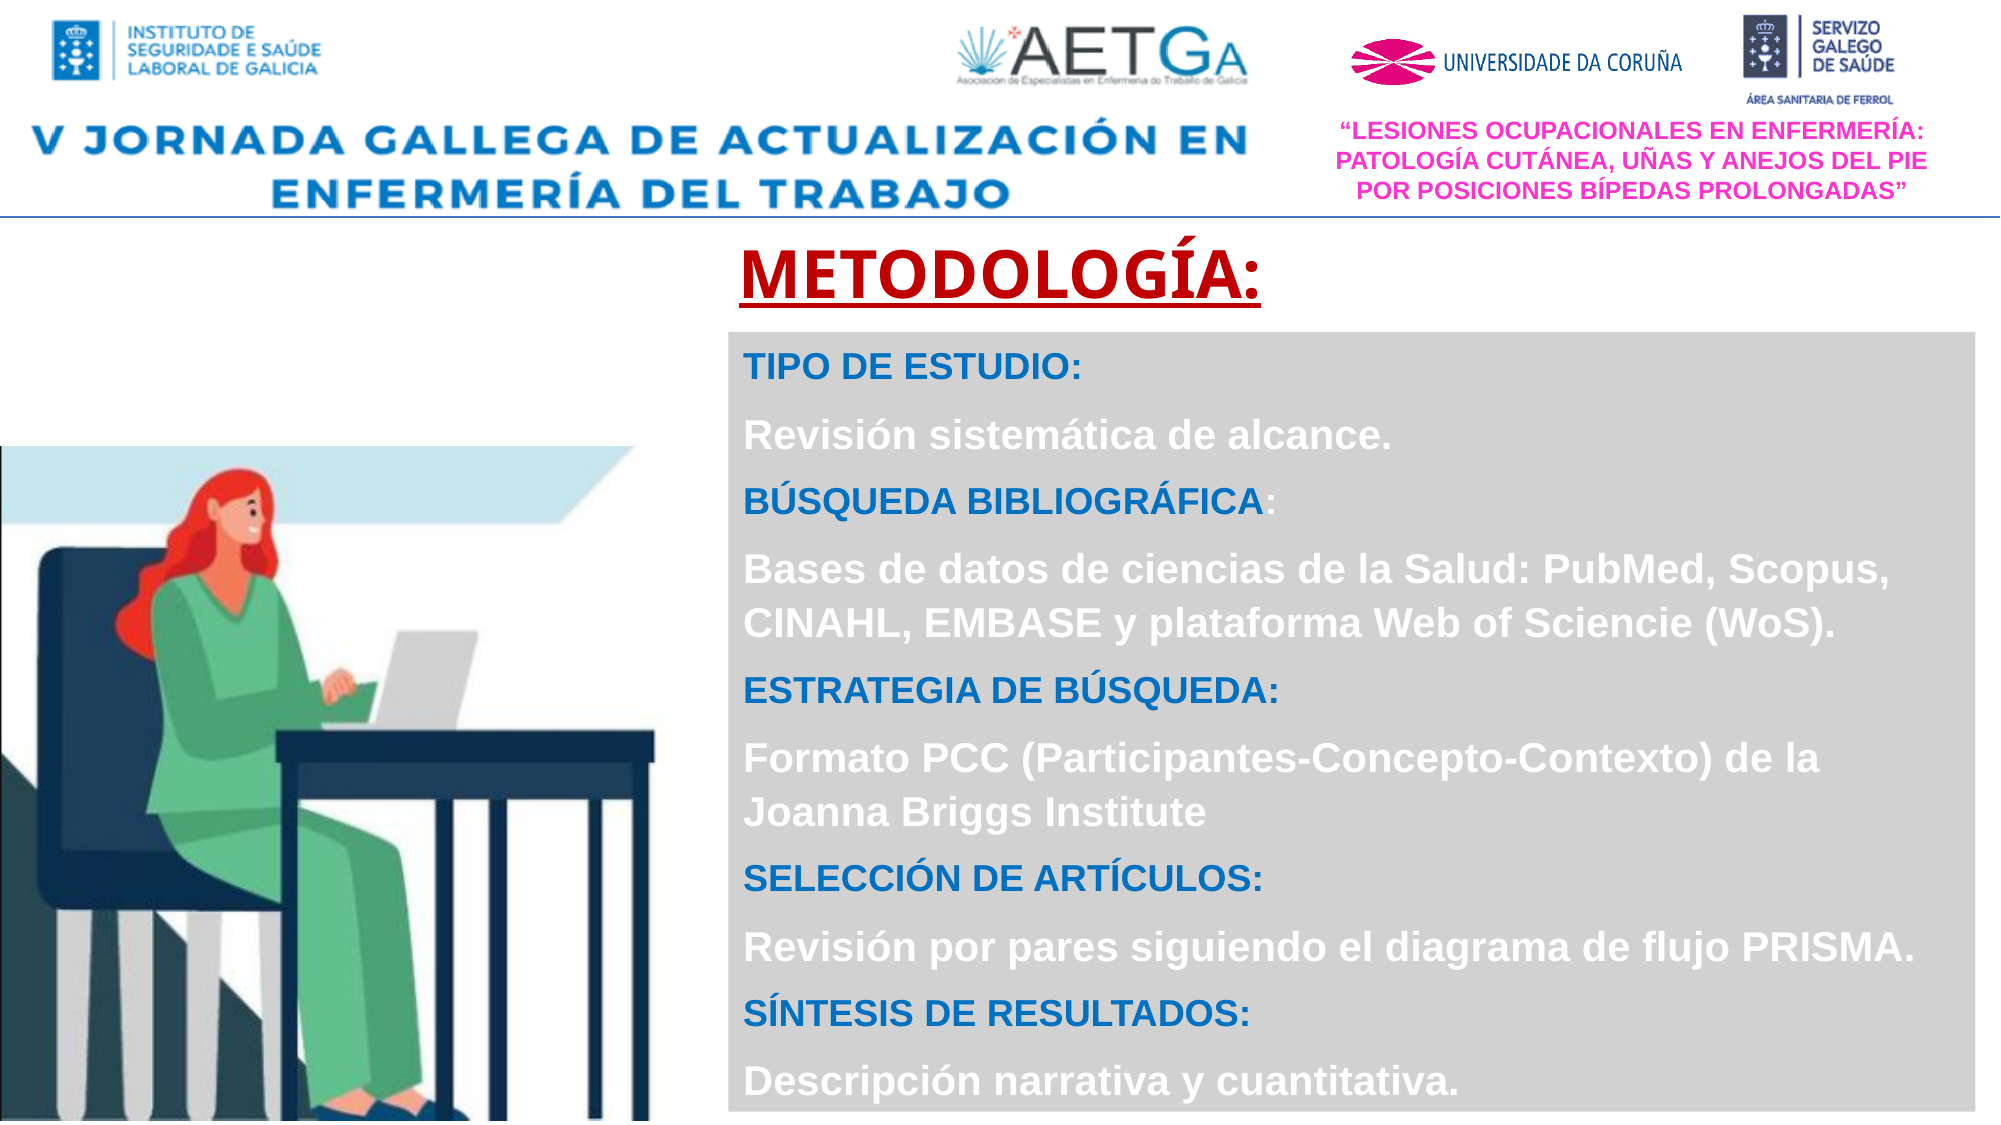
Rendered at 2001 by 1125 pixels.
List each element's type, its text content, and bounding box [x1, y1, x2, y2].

picture [0, 446, 726, 1121]
text_box TIPO DE ESTUDIO: Revisión sistemática de alcance. BÚSQUEDA BIBLIOGRÁFICA: Bases de datos de ciencias de la Salud: PubMed, Scopus, CINAHL, EMBASE y plataforma Web of Sciencie (WoS). ESTRATEGIA DE BÚSQUEDA: Formato PCC (Participantes-Concepto-Contexto) de la Joanna Briggs Institute SELECCIÓN DE ARTÍCULOS: Revisión por pares siguiendo el diagrama de flujo PRISMA. SÍNTESIS DE RESULTADOS: Descripción narrativa y cuantitativa. [728, 331, 1976, 1112]
text_box METODOLOGÍA: [0, 224, 2000, 319]
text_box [0, 12, 2000, 218]
